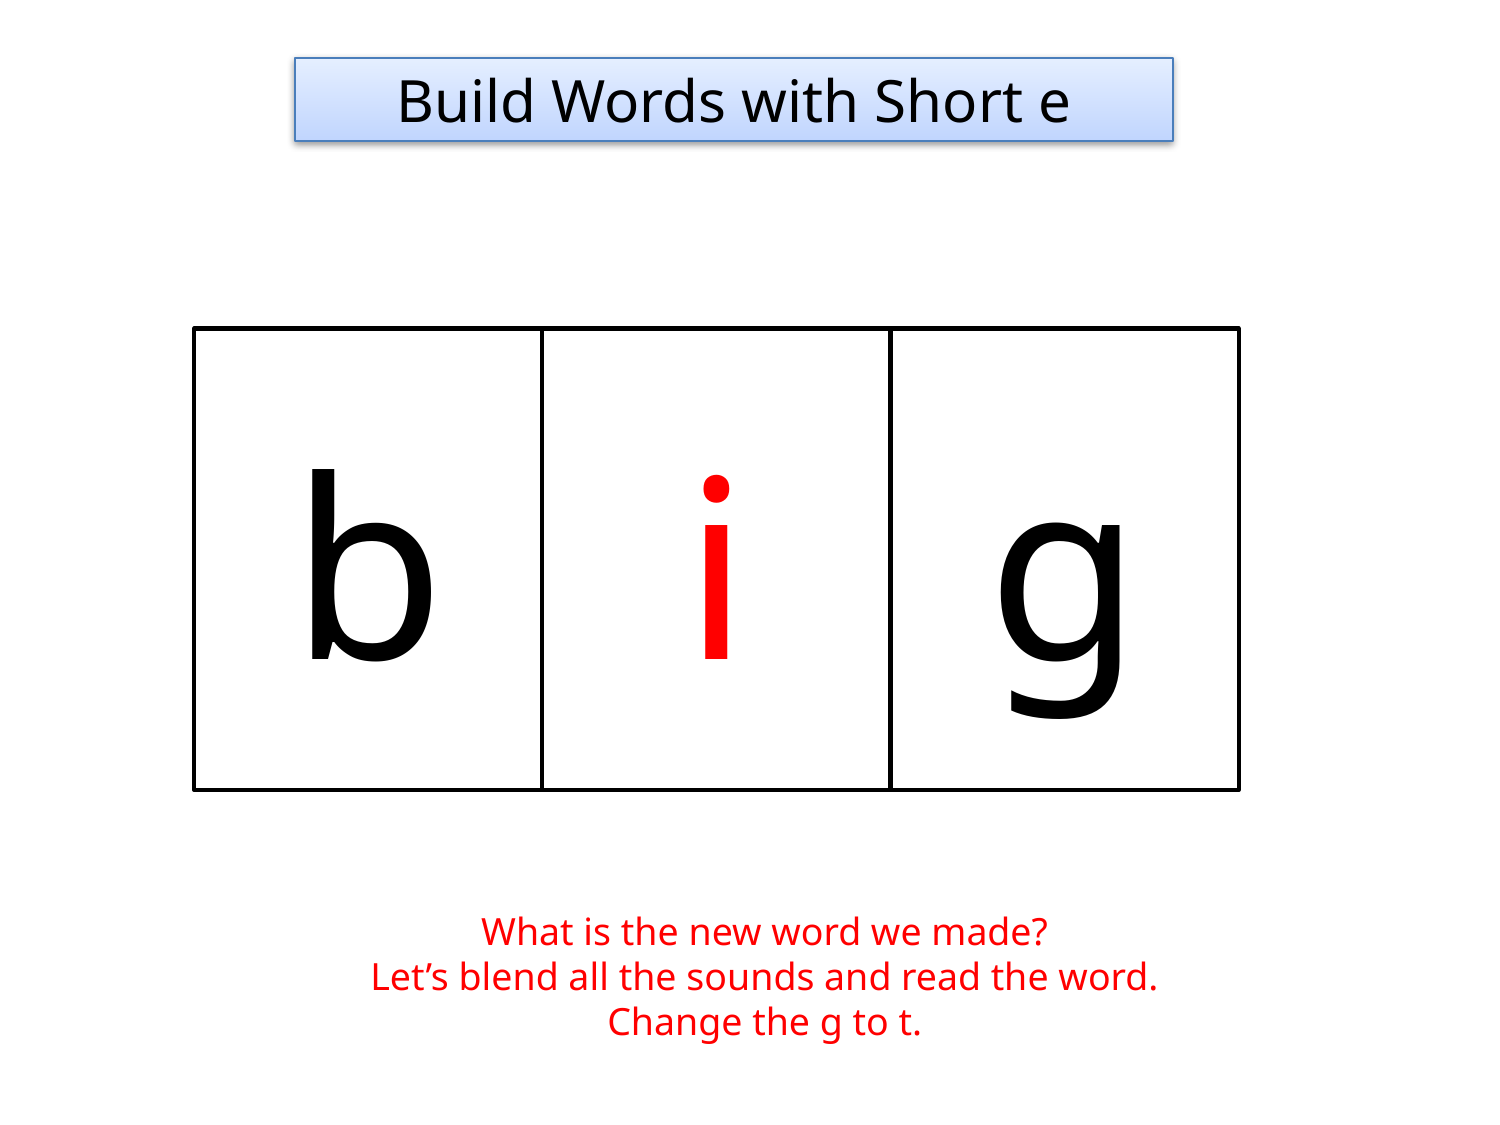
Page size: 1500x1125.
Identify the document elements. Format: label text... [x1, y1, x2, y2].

text_box What is the new word we made? Let’s blend all the sounds and read the word. Change the g to t. [241, 900, 1288, 1051]
text_box g [888, 326, 1241, 792]
text_box Build Words with Short e [294, 57, 1174, 142]
text_box b [192, 326, 540, 792]
text_box i [540, 326, 888, 792]
